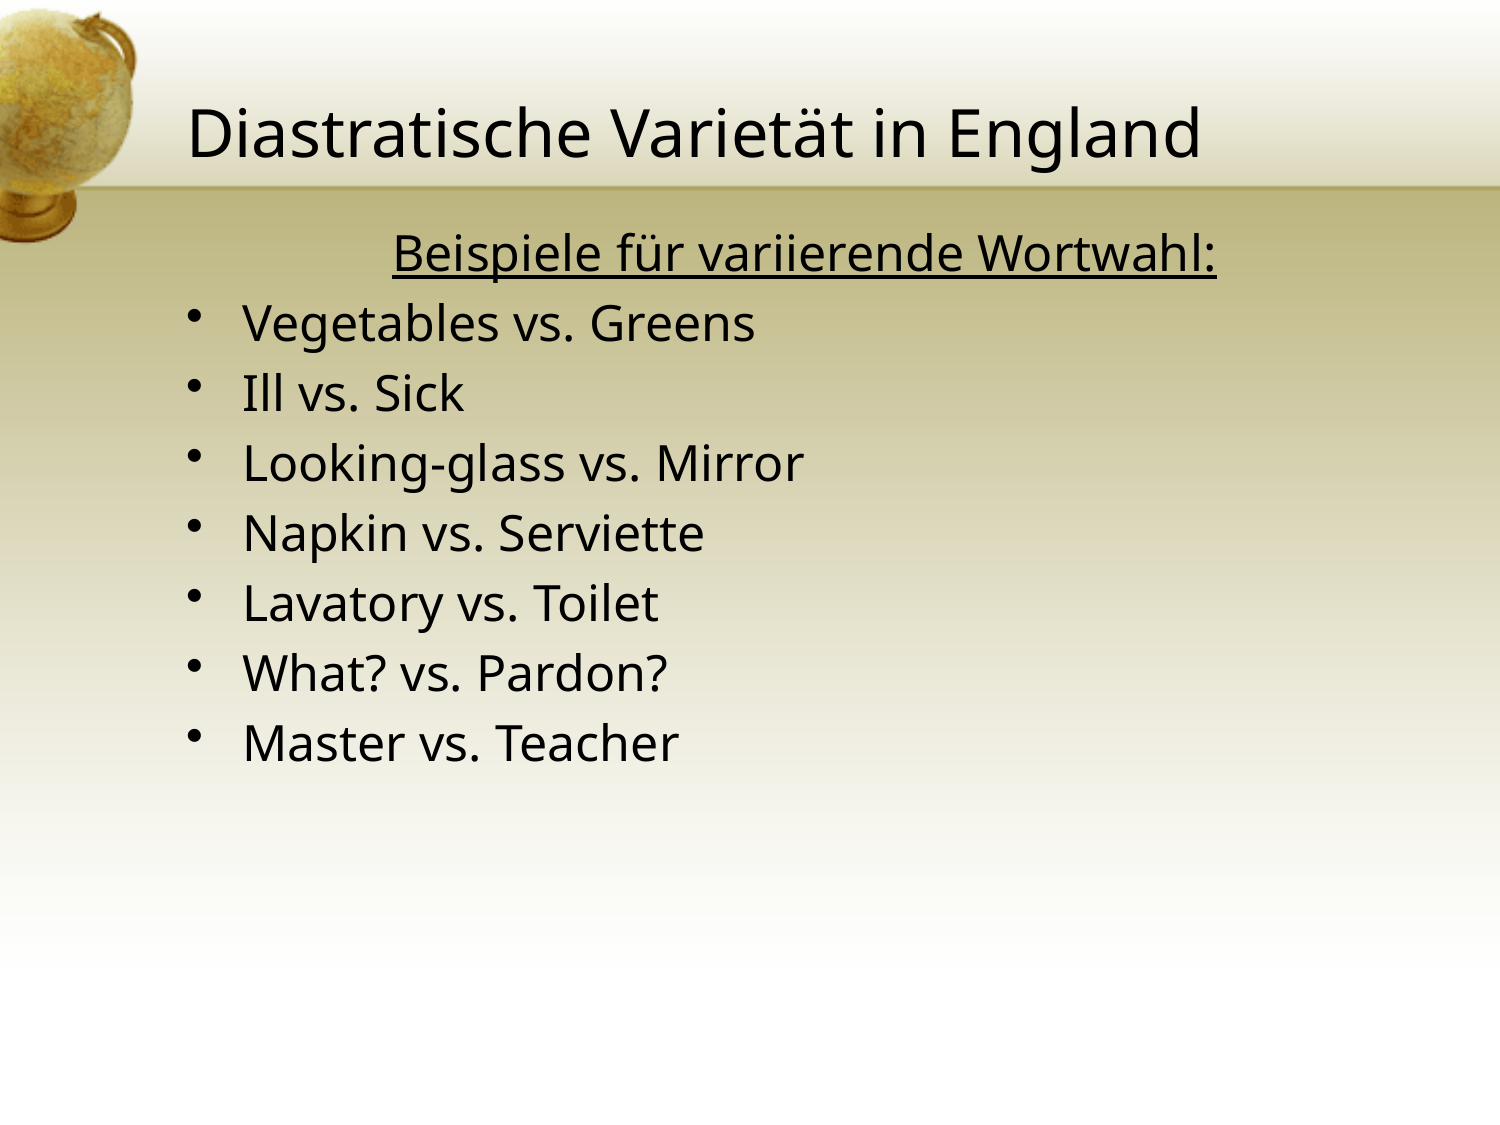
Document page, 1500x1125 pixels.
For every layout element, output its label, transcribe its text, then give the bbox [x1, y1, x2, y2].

title Diastratische Varietät in England [170, 36, 1436, 179]
picture [0, 0, 1500, 1125]
list Beispiele für variierende Wortwahl: Vegetables vs. Greens Ill vs. Sick Looking-glass vs. Mirror Napkin vs. Serviette Lavatory vs. Toilet What? vs. Pardon? Master vs. Teacher [170, 213, 1424, 1018]
